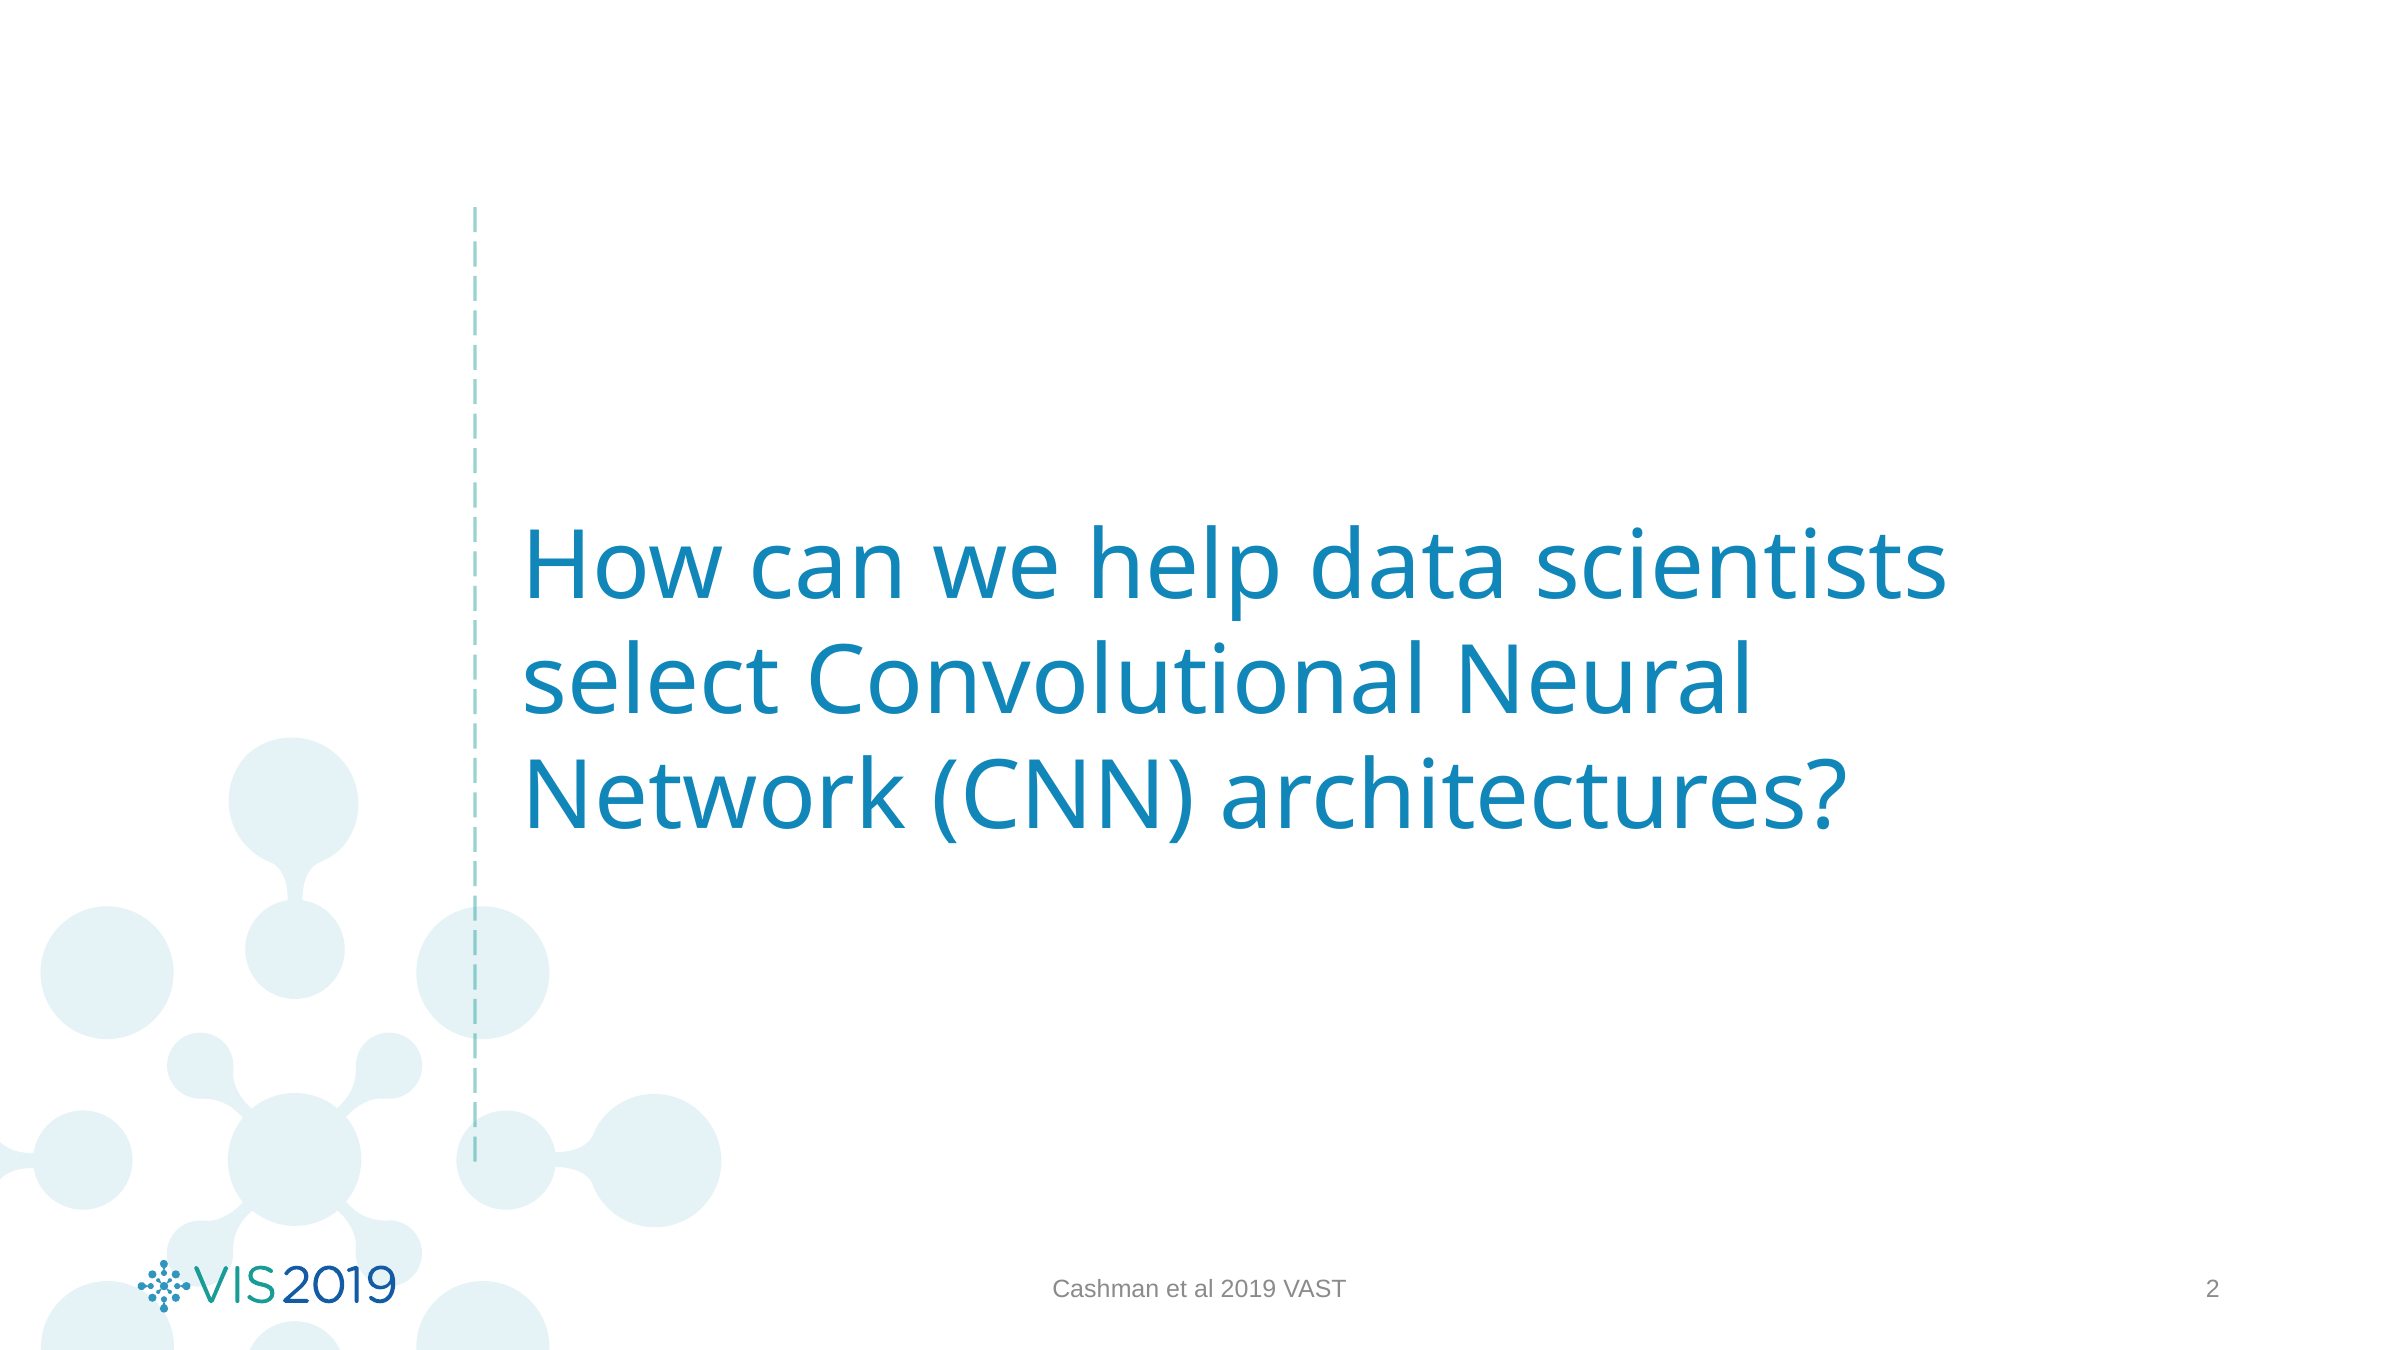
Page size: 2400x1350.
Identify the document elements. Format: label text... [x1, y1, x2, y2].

slide_number 2 [1695, 1251, 2235, 1324]
list How can we help data scientists select Convolutional Neural Network (CNN) architectures? [500, 425, 2150, 925]
footer Cashman et al 2019 VAST [795, 1251, 1605, 1324]
